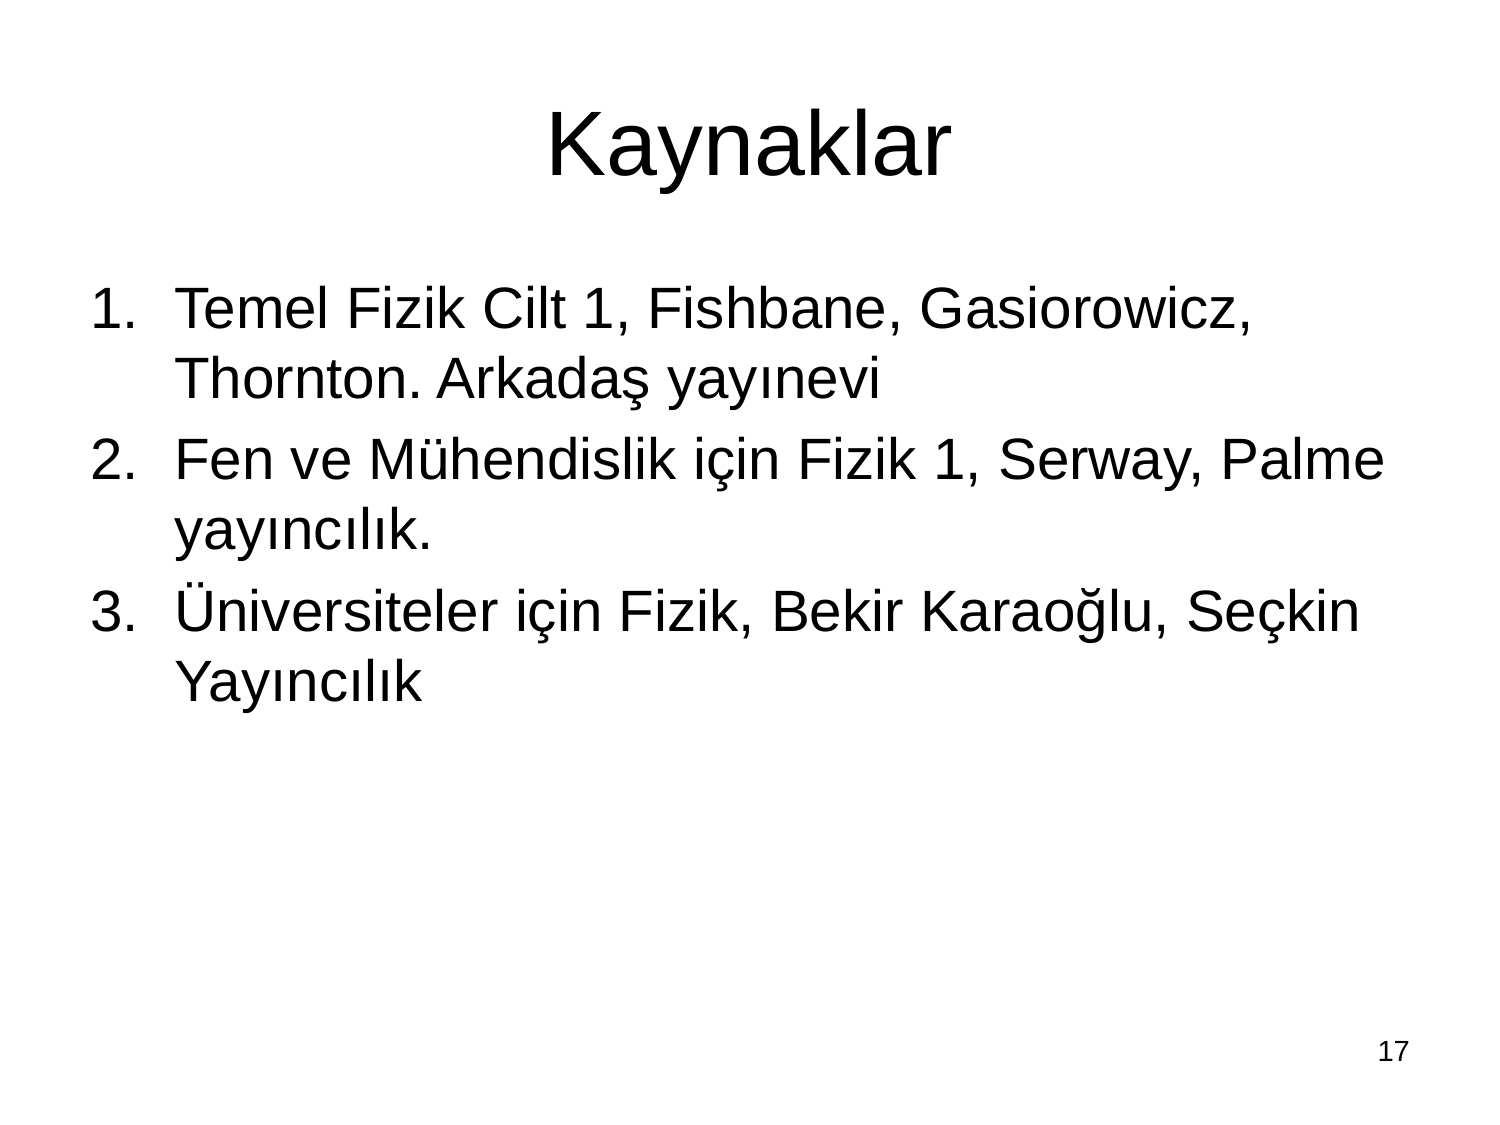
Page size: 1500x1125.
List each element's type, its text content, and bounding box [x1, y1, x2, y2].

title Kaynaklar [75, 45, 1425, 233]
slide_number 17 [1074, 1024, 1425, 1103]
list Temel Fizik Cilt 1, Fishbane, Gasiorowicz, Thornton. Arkadaş yayınevi Fen ve Mühendislik için Fizik 1, Serway, Palme yayıncılık. Üniversiteler için Fizik, Bekir Karaoğlu, Seçkin Yayıncılık [75, 262, 1425, 1005]
